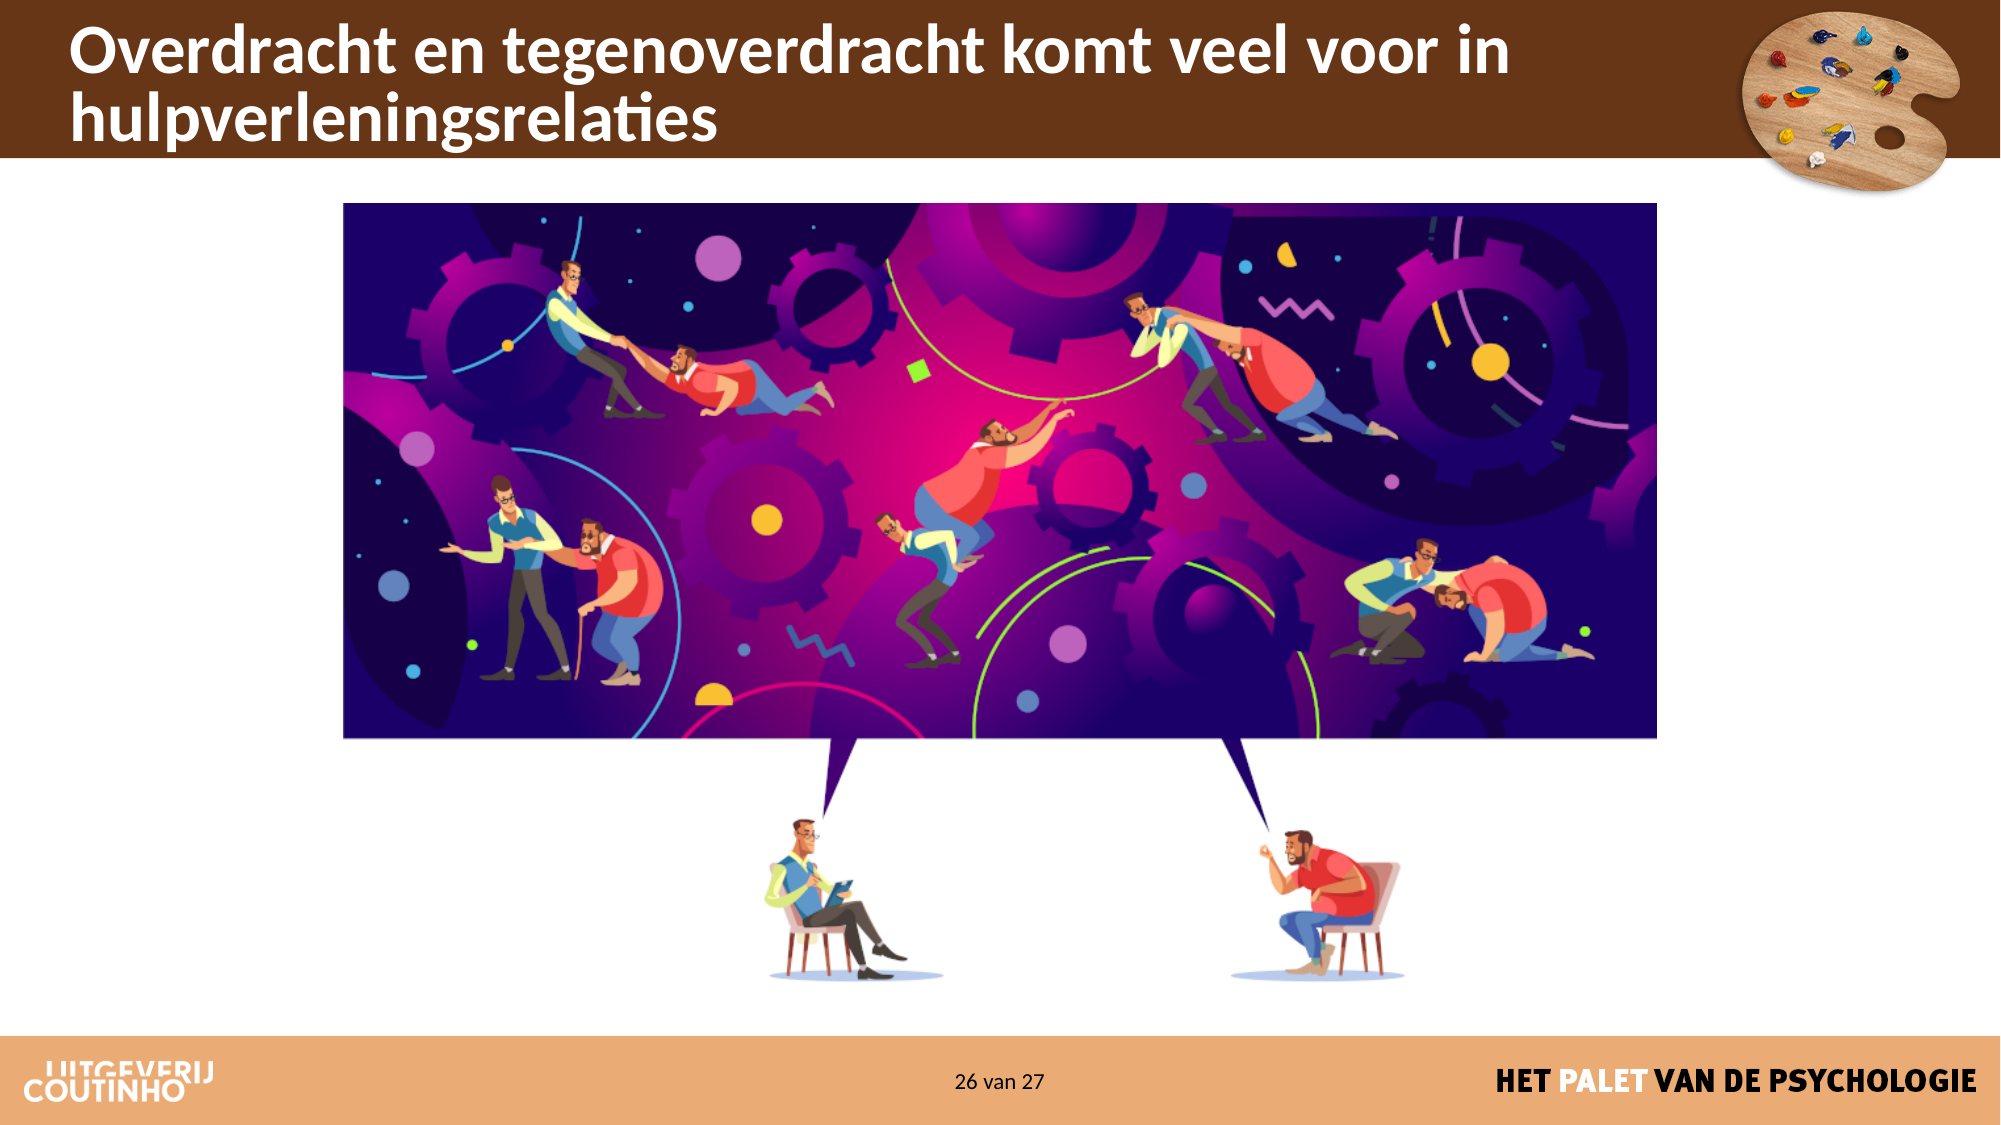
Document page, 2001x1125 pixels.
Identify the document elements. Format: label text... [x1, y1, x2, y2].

picture [0, 0, 2001, 1125]
title Overdracht en tegenoverdracht komt veel voor in hulpverleningsrelaties [55, 11, 1721, 118]
